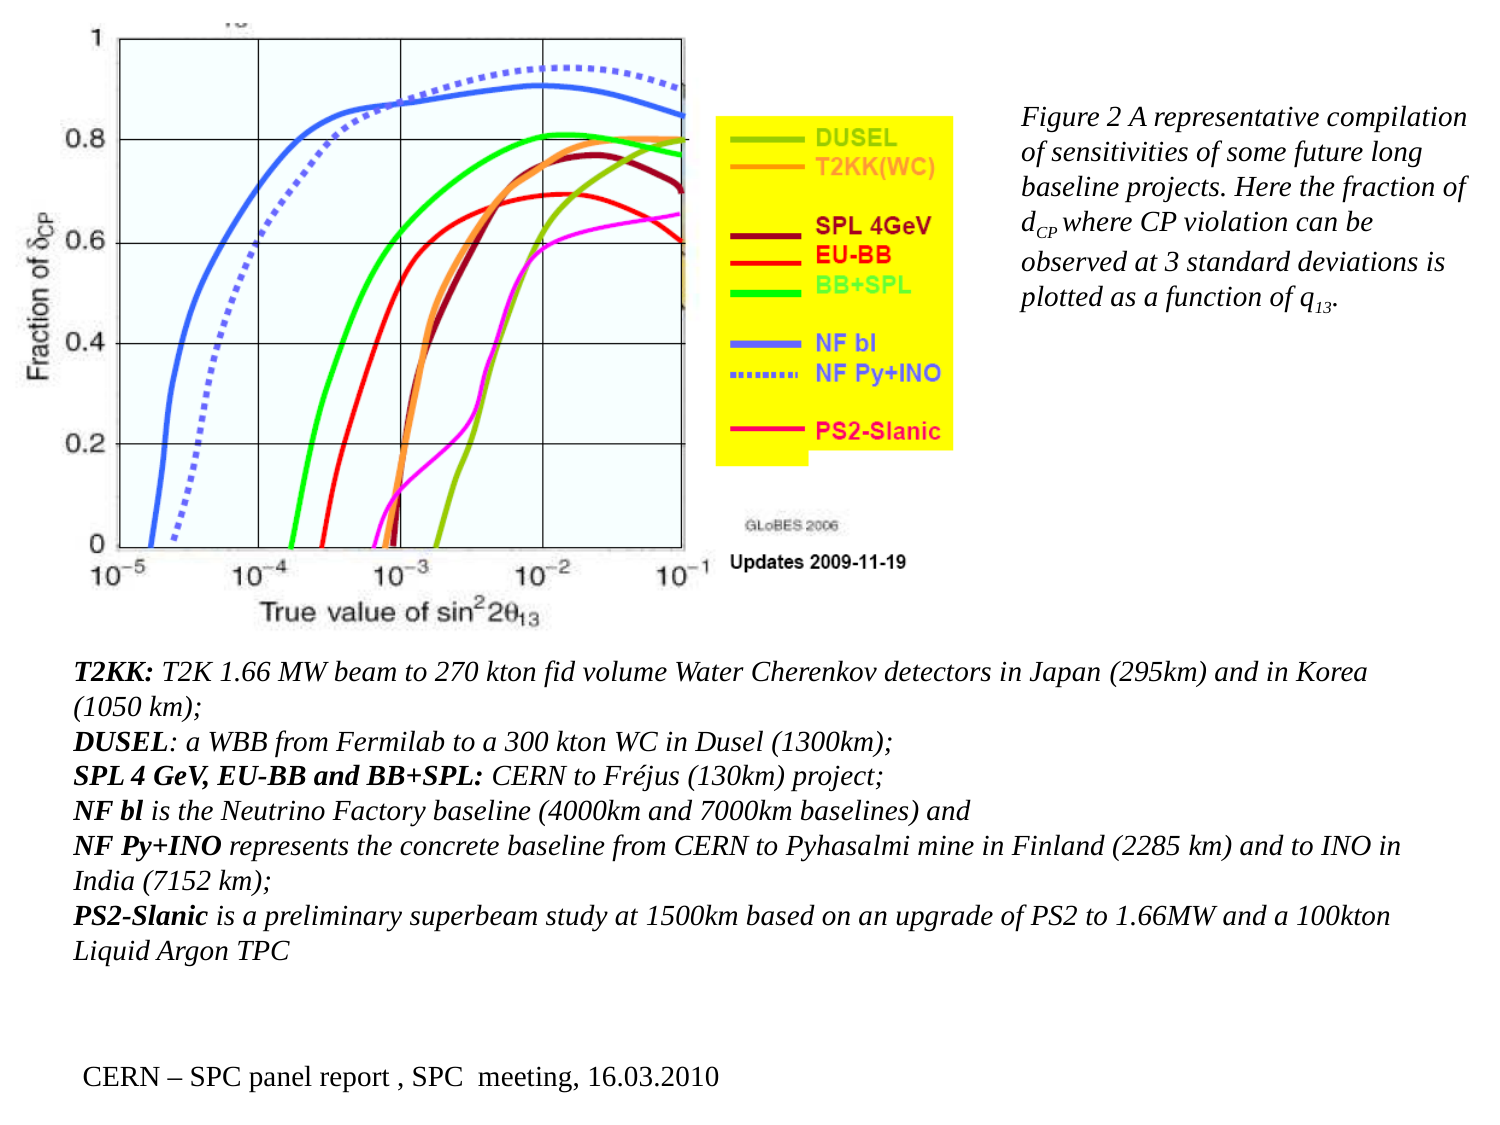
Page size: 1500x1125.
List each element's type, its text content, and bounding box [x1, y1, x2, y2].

text_box Figure 2 A representative compilation of sensitivities of some future long baseline projects. Here the fraction of dCP where CP violation can be observed at 3 standard deviations is plotted as a function of q13. [1032, 90, 1500, 364]
text_box T2KK: T2K 1.66 MW beam to 270 kton fid volume Water Cherenkov detectors in Japan (295km) and in Korea (1050 km); DUSEL: a WBB from Fermilab to a 300 kton WC in Dusel (1300km); SPL 4 GeV, EU-BB and BB+SPL: CERN to Fréjus (130km) project; NF bl is the Neutrino Factory baseline (4000km and 7000km baselines) and NF Py+INO represents the concrete baseline from CERN to Pyhasalmi mine in Finland (2285 km) and to INO in India (7152 km); PS2-Slanic is a preliminary superbeam study at 1500km based on an upgrade of PS2 to 1.66MW and a 100kton Liquid Argon TPC [58, 644, 1442, 974]
picture [0, 0, 1028, 651]
text_box CERN – SPC panel report , SPC meeting, 16.03.2010 [40, 1049, 763, 1125]
